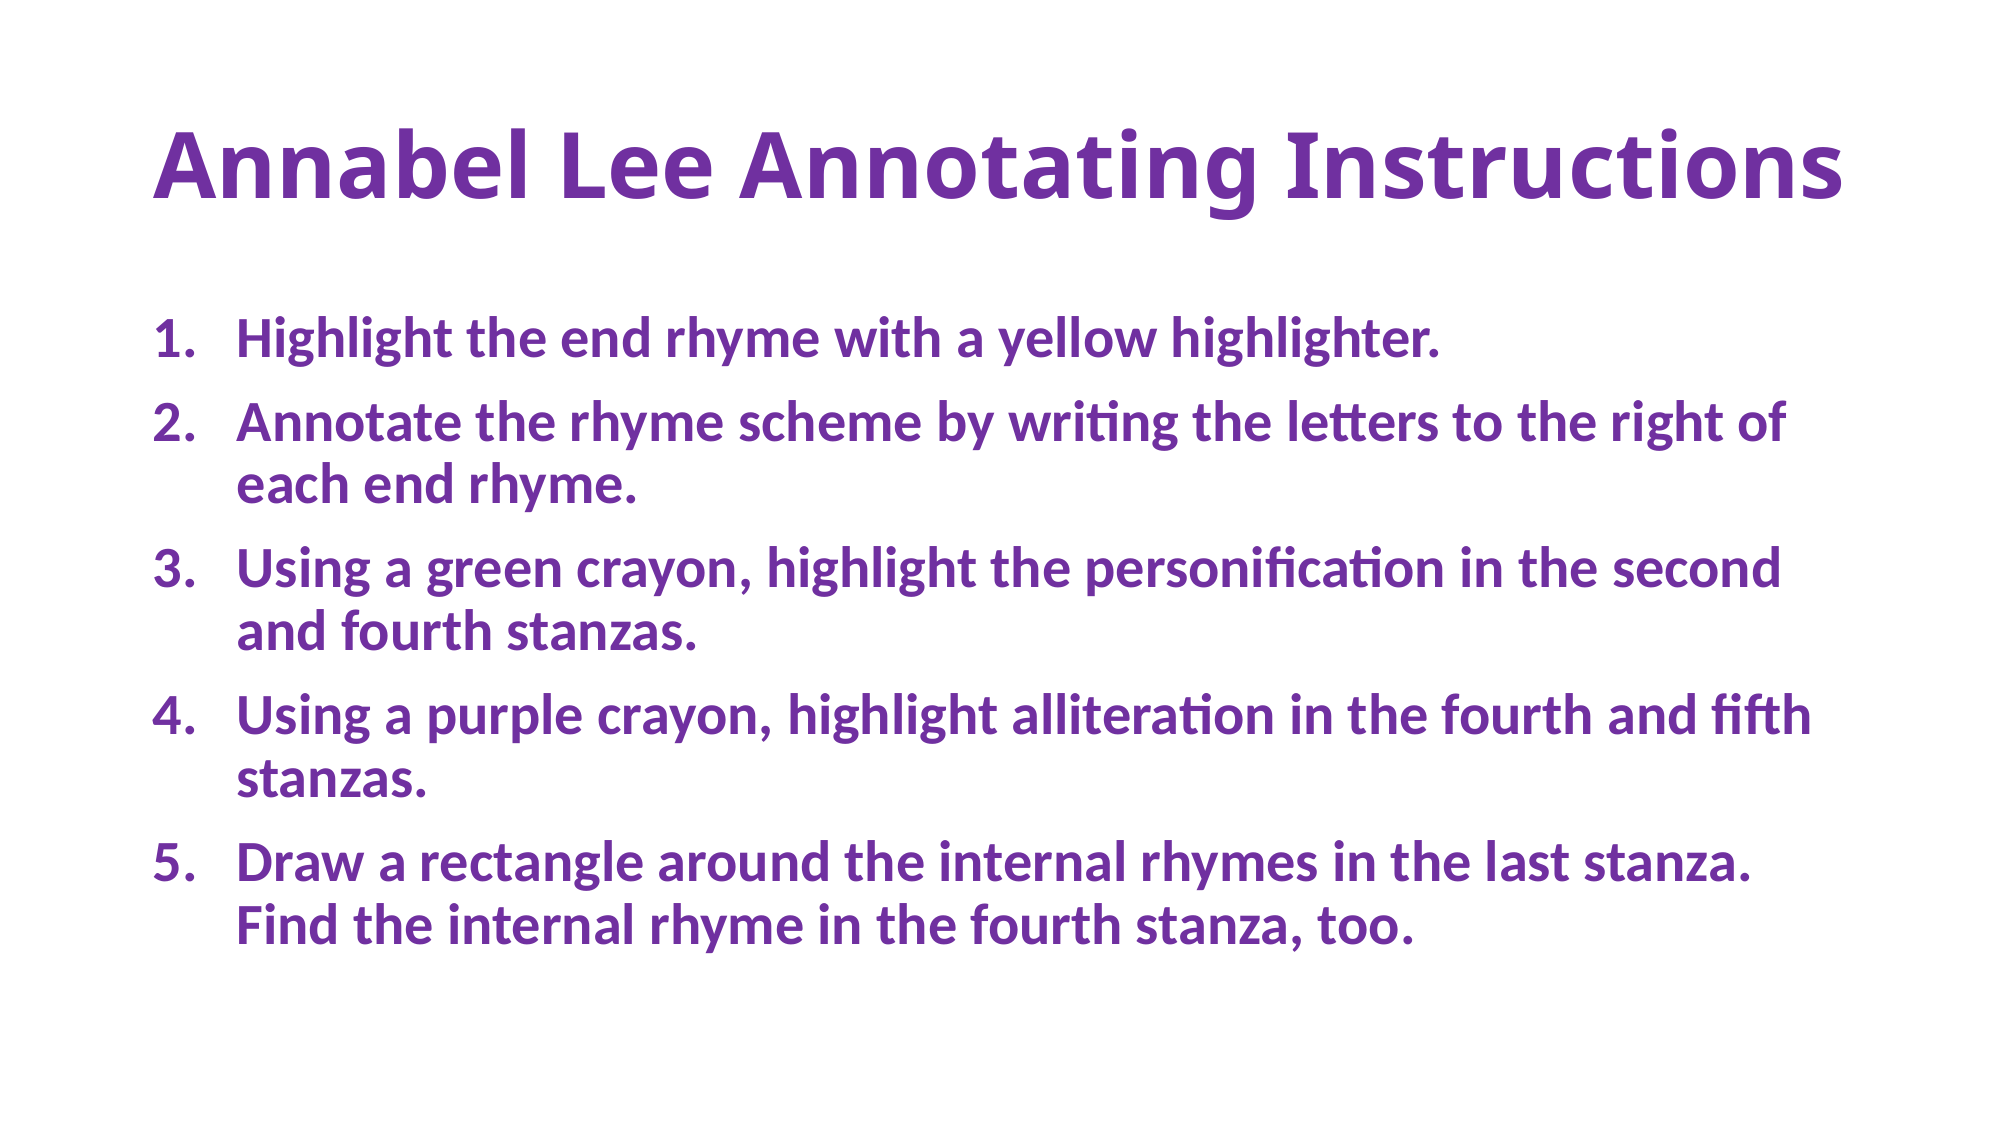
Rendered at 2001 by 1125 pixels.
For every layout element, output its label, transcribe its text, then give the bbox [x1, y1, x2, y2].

list Highlight the end rhyme with a yellow highlighter. Annotate the rhyme scheme by writing the letters to the right of each end rhyme. Using a green crayon, highlight the personification in the second and fourth stanzas. Using a purple crayon, highlight alliteration in the fourth and fifth stanzas. Draw a rectangle around the internal rhymes in the last stanza. Find the internal rhyme in the fourth stanza, too. [137, 299, 1863, 1014]
title Annabel Lee Annotating Instructions [137, 59, 1863, 278]
